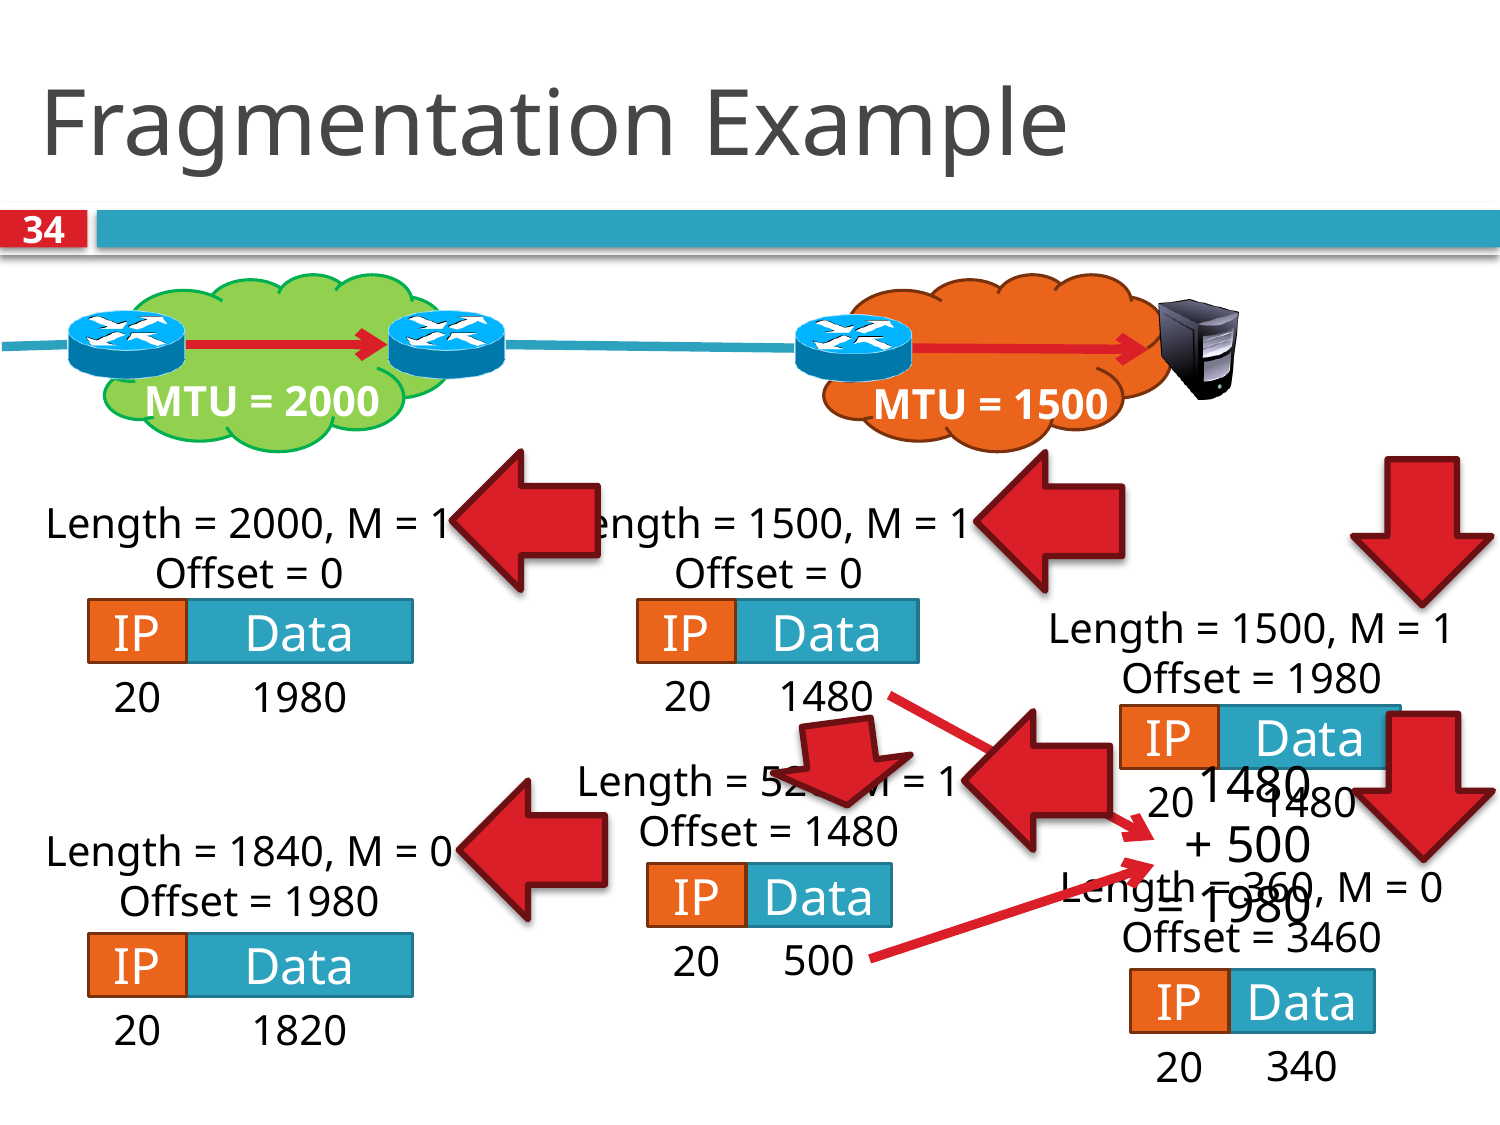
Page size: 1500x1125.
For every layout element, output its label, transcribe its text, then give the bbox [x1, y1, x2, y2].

text_box [884, 436, 1045, 454]
text_box Data [1220, 710, 1402, 770]
text_box Data [188, 604, 414, 664]
text_box [450, 450, 599, 591]
picture [450, 317, 485, 328]
text_box Length = 360, M = 0 Offset = 3460 [1044, 853, 1141, 863]
text_box Data [737, 604, 920, 664]
text_box [396, 389, 436, 418]
text_box 1980 [236, 663, 363, 729]
text_box [772, 716, 882, 807]
text_box 20 [649, 662, 727, 728]
text_box Length = 520, M = 1 Offset = 1480 [561, 747, 976, 863]
picture [128, 334, 163, 345]
text_box Length = 1500, M = 1 Offset = 0 [549, 489, 988, 604]
text_box IP [646, 863, 748, 928]
text_box MTU = 2000 [129, 366, 396, 432]
text_box Data [1231, 968, 1376, 1034]
text_box [134, 273, 438, 340]
slide_number 34 [0, 206, 88, 257]
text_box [887, 695, 1155, 841]
text_box IP [636, 604, 737, 664]
text_box [918, 360, 1142, 404]
text_box 500 [768, 926, 870, 992]
text_box MTU = 1500 [857, 370, 1124, 436]
picture [817, 336, 849, 351]
text_box 1820 [236, 996, 363, 1061]
text_box 340 [1251, 1032, 1353, 1098]
text_box Data [748, 863, 872, 928]
text_box IP [87, 932, 188, 998]
picture [91, 317, 126, 328]
picture [793, 312, 914, 384]
text_box Length = 2000, M = 1 Offset = 0 [30, 489, 469, 604]
text_box 20 [98, 663, 177, 729]
text_box 1480 + 500 = 1980 [1141, 745, 1327, 941]
text_box IP [87, 604, 188, 664]
picture [89, 333, 122, 347]
picture [818, 321, 853, 332]
text_box [157, 432, 329, 454]
text_box [975, 451, 1123, 592]
text_box [191, 355, 381, 366]
text_box IP [1129, 968, 1231, 1034]
text_box [1353, 713, 1494, 861]
picture [411, 317, 446, 328]
text_box Data [188, 932, 414, 998]
text_box 1480 [1327, 768, 1373, 834]
text_box [102, 389, 129, 420]
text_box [868, 864, 1155, 960]
text_box [851, 273, 1146, 344]
picture [130, 317, 165, 328]
picture [66, 309, 186, 380]
text_box IP [1160, 710, 1220, 745]
text_box Length = 1840, M = 0 Offset = 1980 [30, 817, 469, 932]
picture [1147, 299, 1249, 400]
picture [409, 333, 442, 347]
text_box 20 [657, 927, 736, 992]
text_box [512, 344, 788, 349]
text_box 20 [98, 996, 177, 1061]
text_box 1480 [763, 662, 890, 728]
title Fragmentation Example [24, 37, 1475, 200]
text_box [822, 392, 857, 422]
picture [857, 321, 891, 332]
text_box Length = 360, M = 0 Offset = 3460 [1156, 853, 1459, 968]
text_box Length = 1500, M = 1 Offset = 1980 [1032, 594, 1471, 710]
picture [448, 334, 483, 345]
text_box [458, 779, 606, 921]
text_box 20 [1140, 1032, 1219, 1098]
picture [387, 309, 507, 380]
text_box [1352, 458, 1493, 606]
picture [857, 337, 889, 350]
